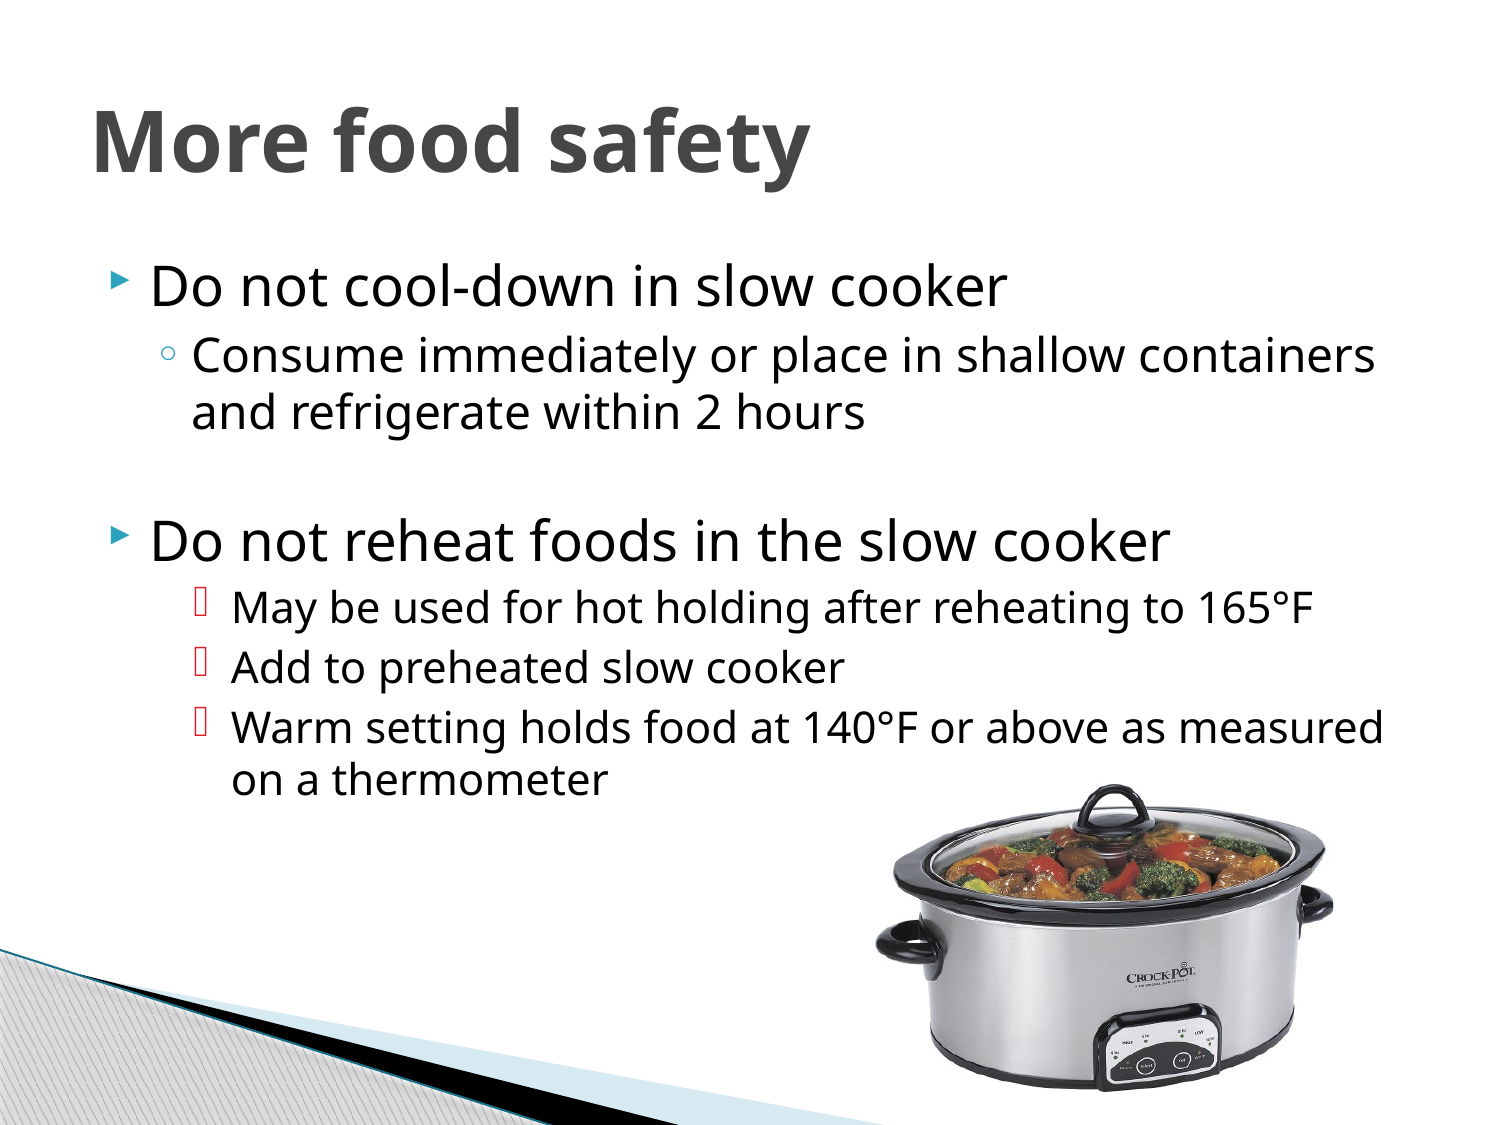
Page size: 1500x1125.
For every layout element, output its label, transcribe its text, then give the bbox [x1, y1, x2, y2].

title More food safety [75, 45, 1425, 233]
list Do not cool-down in slow cooker Consume immediately or place in shallow containers and refrigerate within 2 hours Do not reheat foods in the slow cooker May be used for hot holding after reheating to 165°F Add to preheated slow cooker Warm setting holds food at 140°F or above as measured on a thermometer [75, 243, 1425, 986]
picture [874, 774, 1334, 1095]
